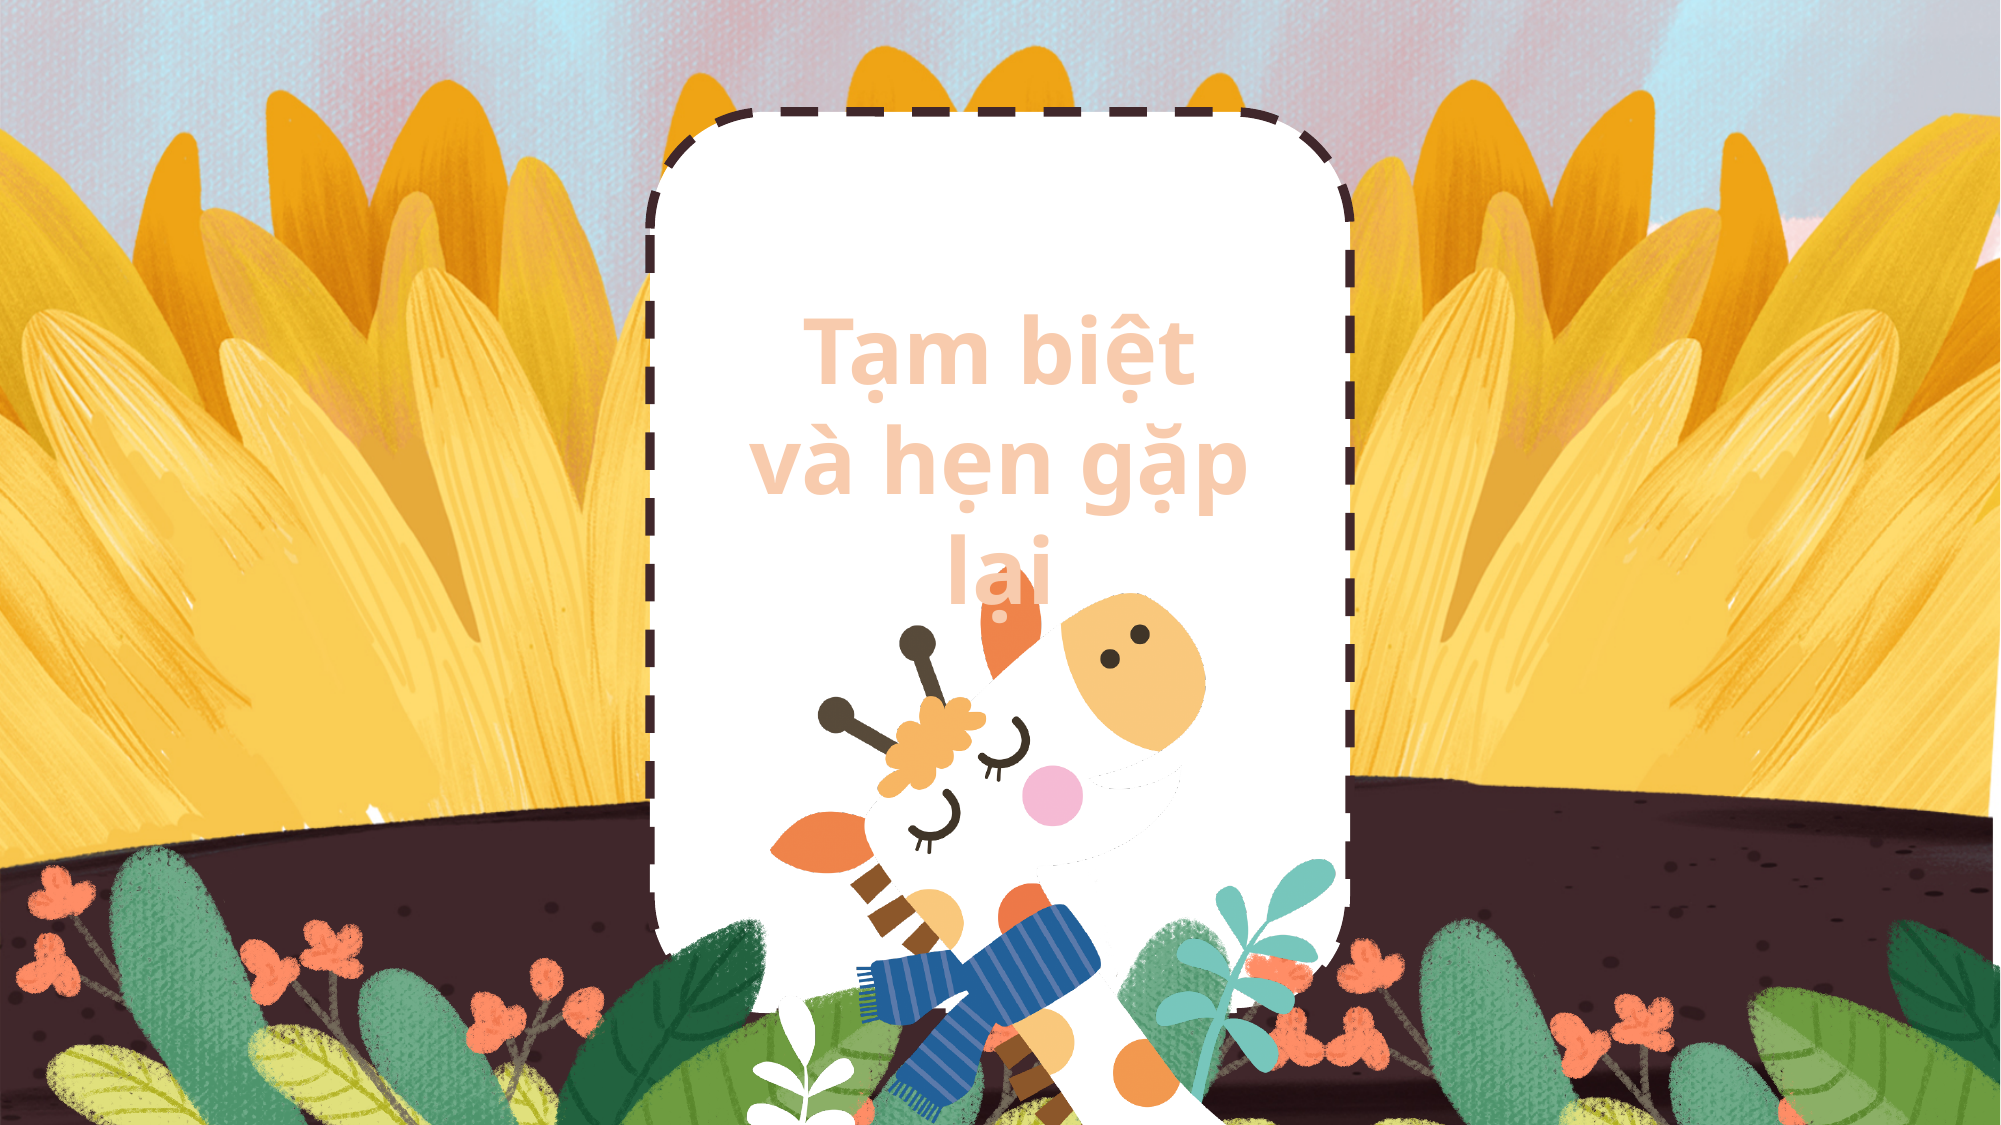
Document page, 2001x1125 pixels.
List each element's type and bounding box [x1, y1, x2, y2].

picture [0, 0, 2001, 1125]
text_box [648, 110, 1344, 827]
